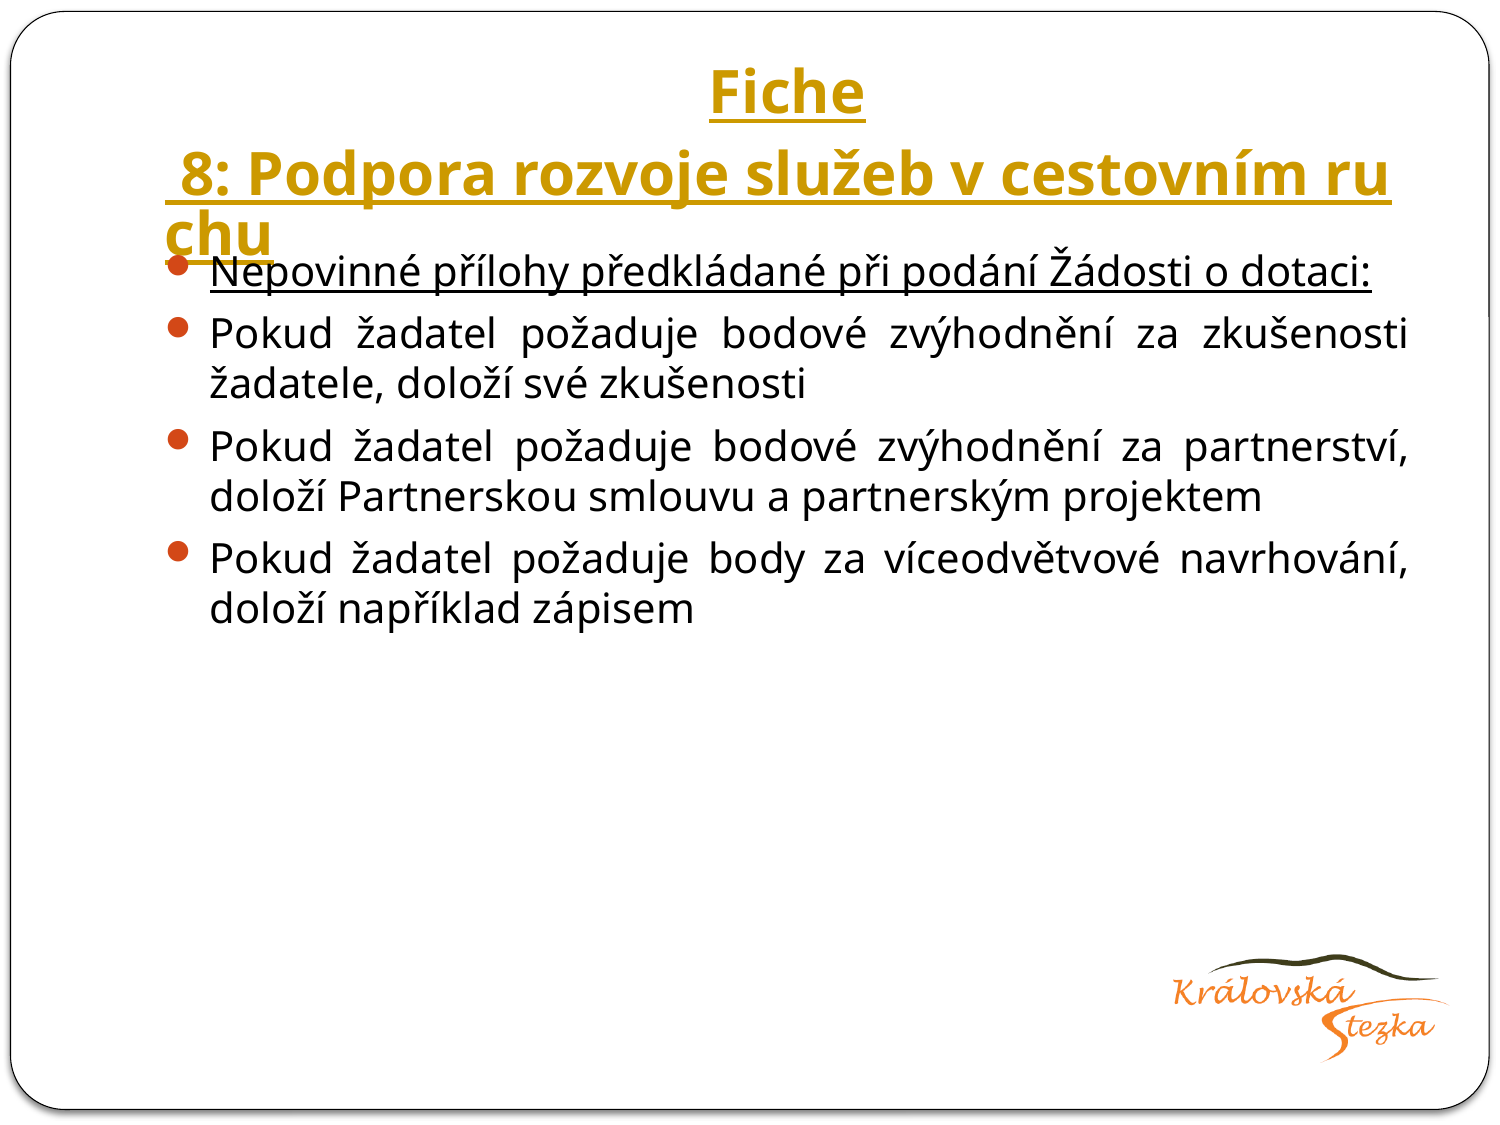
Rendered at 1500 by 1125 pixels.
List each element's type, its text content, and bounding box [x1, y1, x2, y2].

title Fiche 8: Podpora rozvoje služeb v cestovním ruchu [150, 45, 1425, 233]
list Nepovinné přílohy předkládané při podání Žádosti o dotaci: Pokud žadatel požaduje bodové zvýhodnění za zkušenosti žadatele, doloží své zkušenosti Pokud žadatel požaduje bodové zvýhodnění za partnerství, doloží Partnerskou smlouvu a partnerským projektem Pokud žadatel požaduje body za víceodvětvové navrhování, doloží například zápisem [150, 237, 1425, 988]
picture [1163, 928, 1464, 1085]
